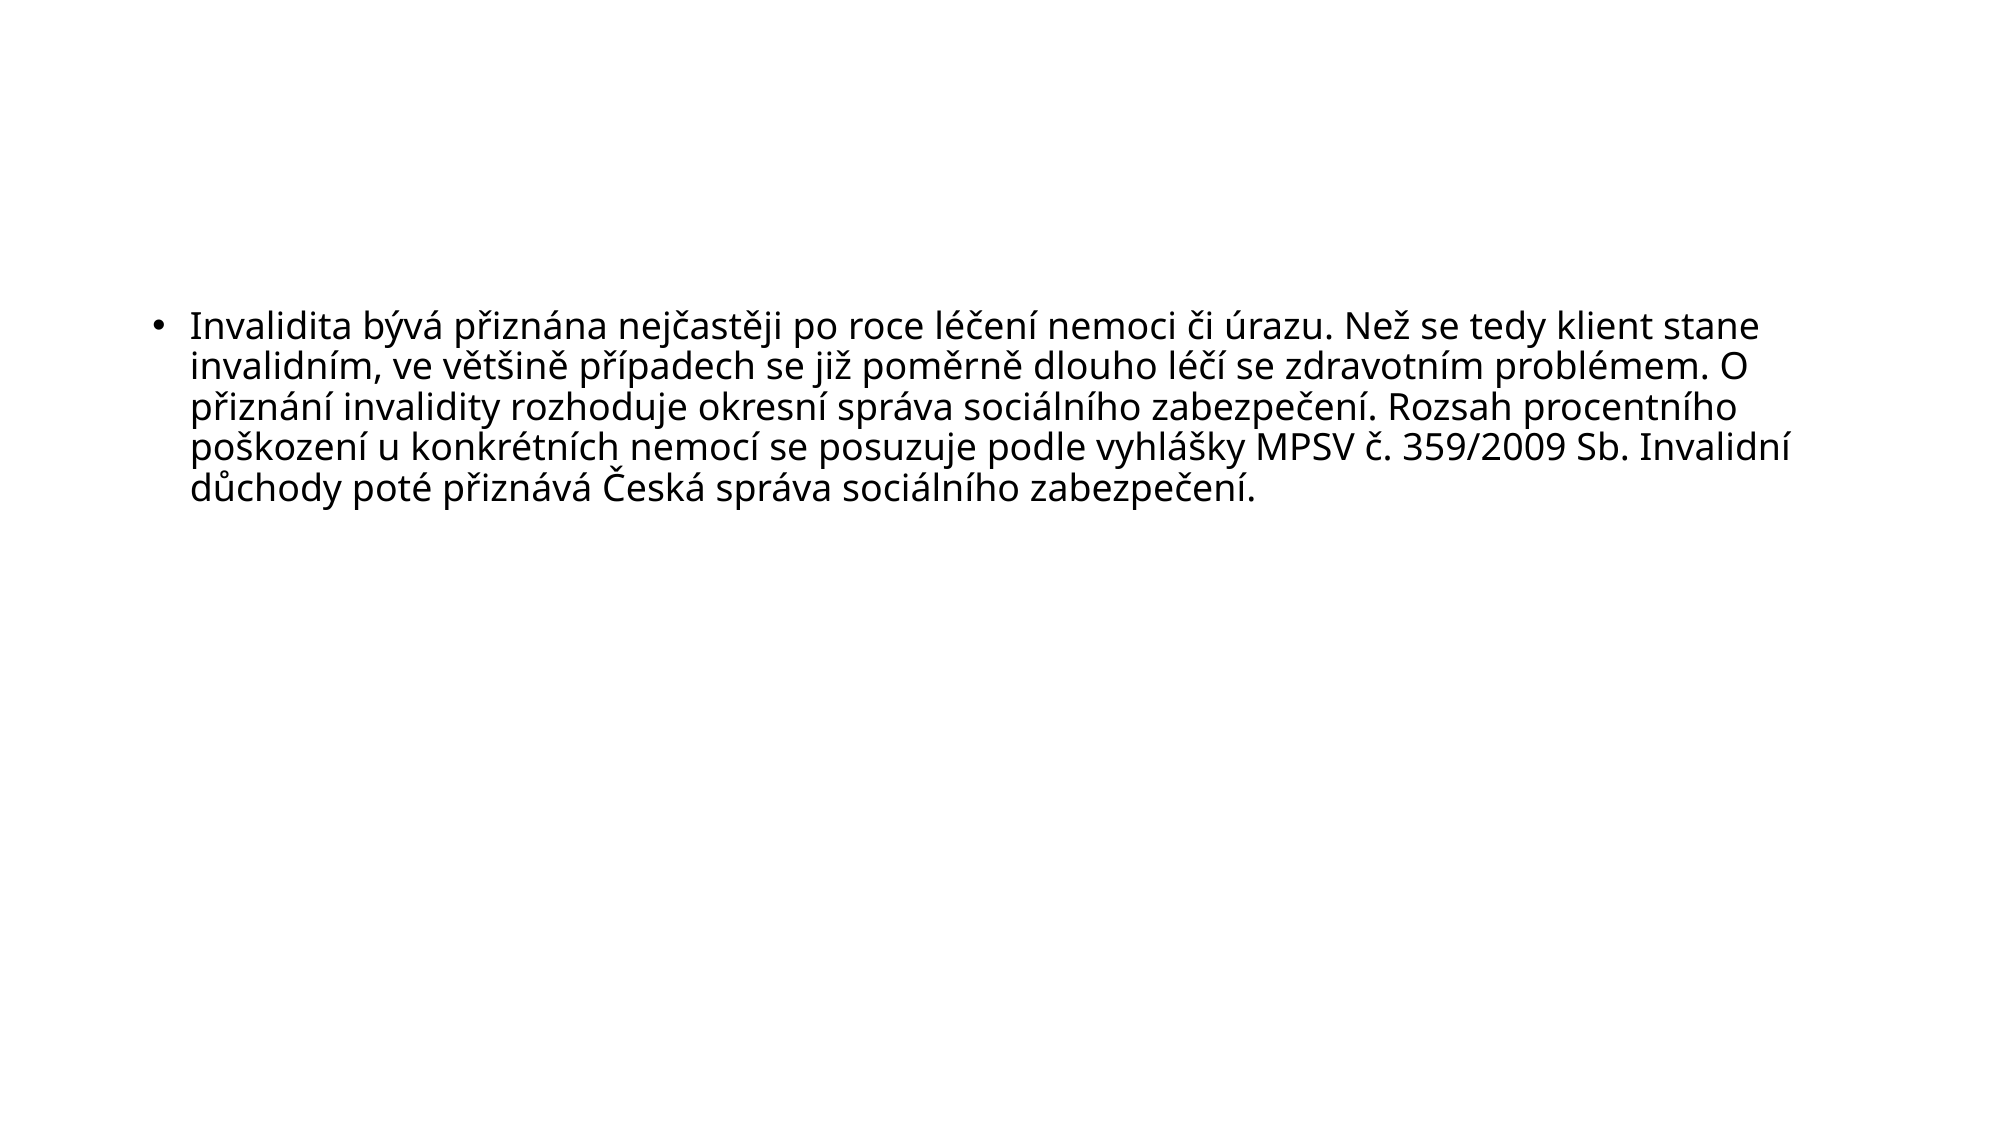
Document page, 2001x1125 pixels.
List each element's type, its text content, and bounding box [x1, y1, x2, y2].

list Invalidita bývá přiznána nejčastěji po roce léčení nemoci či úrazu. Než se tedy klient stane invalidním, ve většině případech se již poměrně dlouho léčí se zdravotním problémem. O přiznání invalidity rozhoduje okresní správa sociálního zabezpečení. Rozsah procentního poškození u konkrétních nemocí se posuzuje podle vyhlášky MPSV č. 359/2009 Sb. Invalidní důchody poté přiznává Česká správa sociálního zabezpečení. [137, 299, 1863, 1014]
